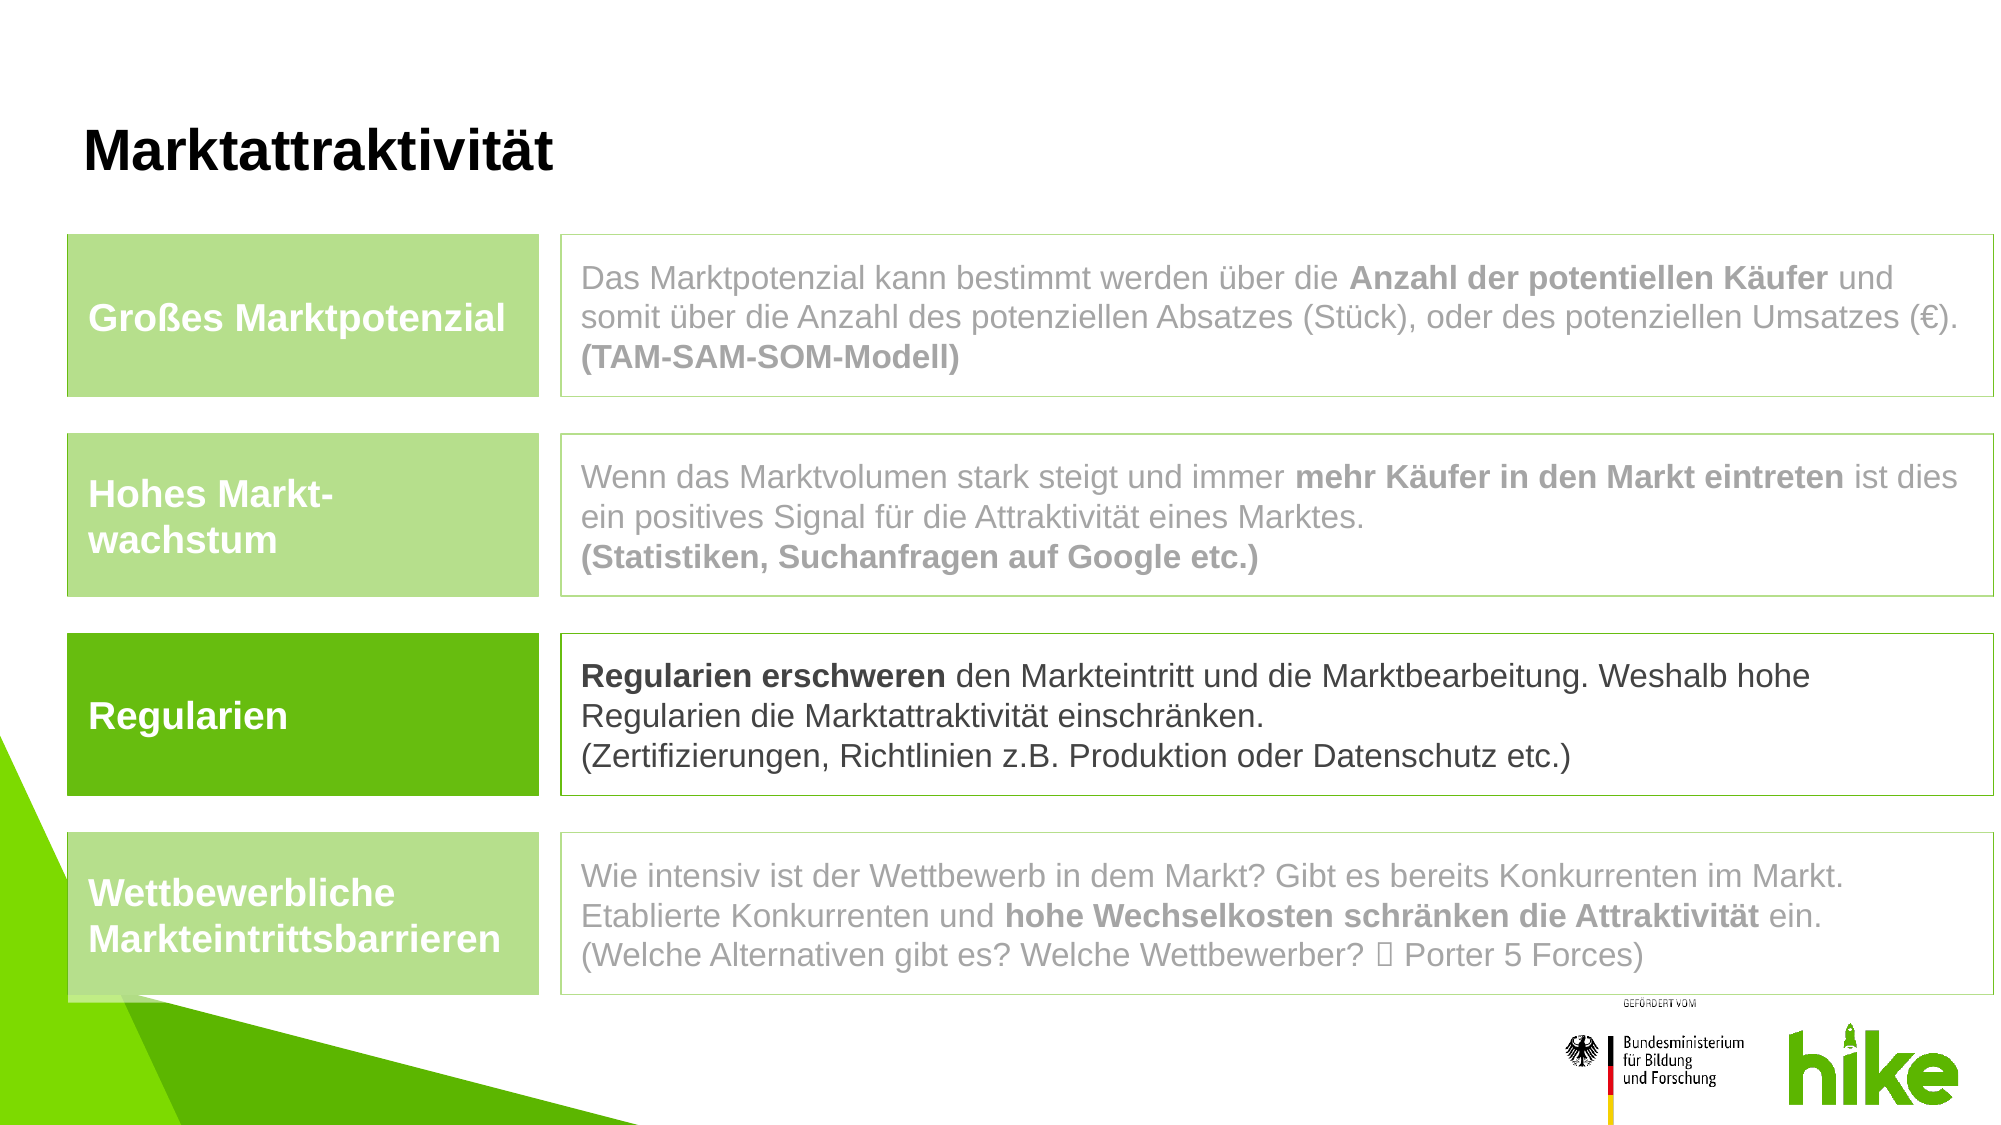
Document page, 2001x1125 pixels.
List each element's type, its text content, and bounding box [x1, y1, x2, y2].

title Marktattraktivität [68, 97, 1932, 204]
picture [1562, 1003, 1746, 1125]
text_box [68, 204, 1994, 626]
text_box Regularien erschweren den Markteintritt und die Marktbearbeitung. Weshalb hohe Regularien die Marktattraktivität einschränken. (Zertifizierungen, Richtlinien z.B. Produktion oder Datenschutz etc.) [560, 633, 1994, 796]
text_box Regularien [68, 633, 539, 796]
text_box [68, 816, 1994, 1003]
picture [1789, 1003, 1959, 1109]
